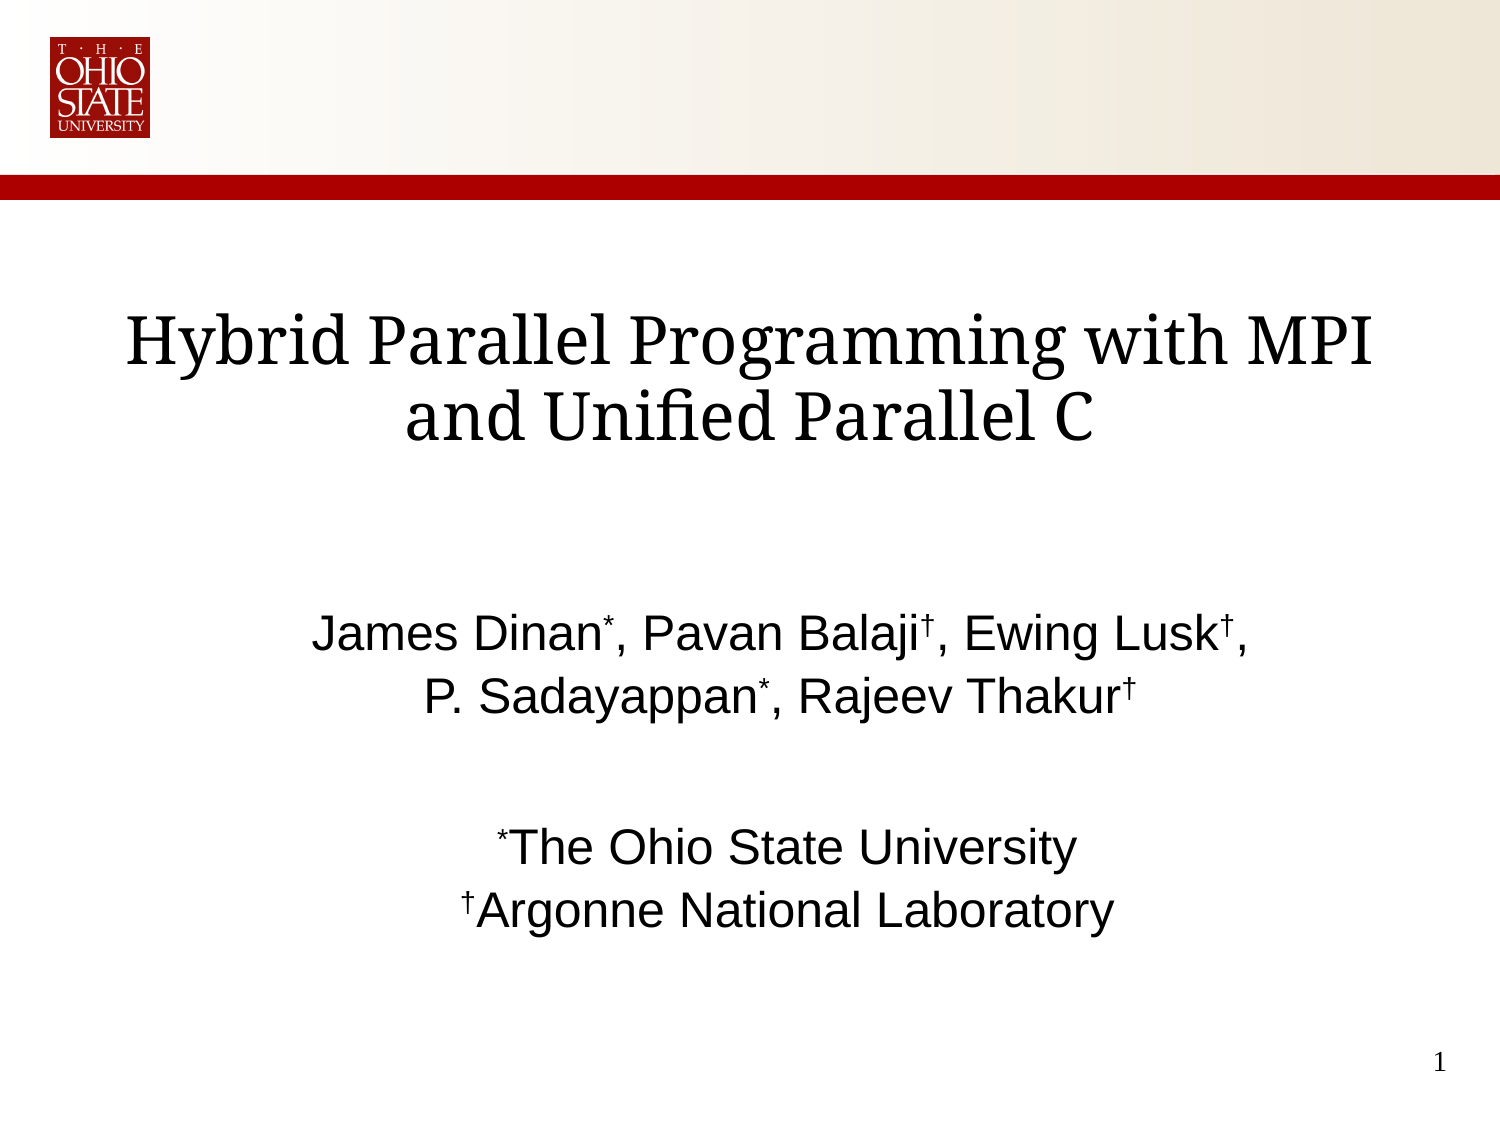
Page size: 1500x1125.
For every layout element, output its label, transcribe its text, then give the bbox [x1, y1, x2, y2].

slide_number 1 [1112, 1037, 1463, 1101]
title Hybrid Parallel Programming with MPI and Unified Parallel C [75, 196, 1425, 563]
subtitle James Dinan*, Pavan Balaji†, Ewing Lusk†, P. Sadayappan*, Rajeev Thakur† *The Ohio State University †Argonne National Laboratory [84, 590, 1416, 1074]
picture [50, 37, 150, 138]
